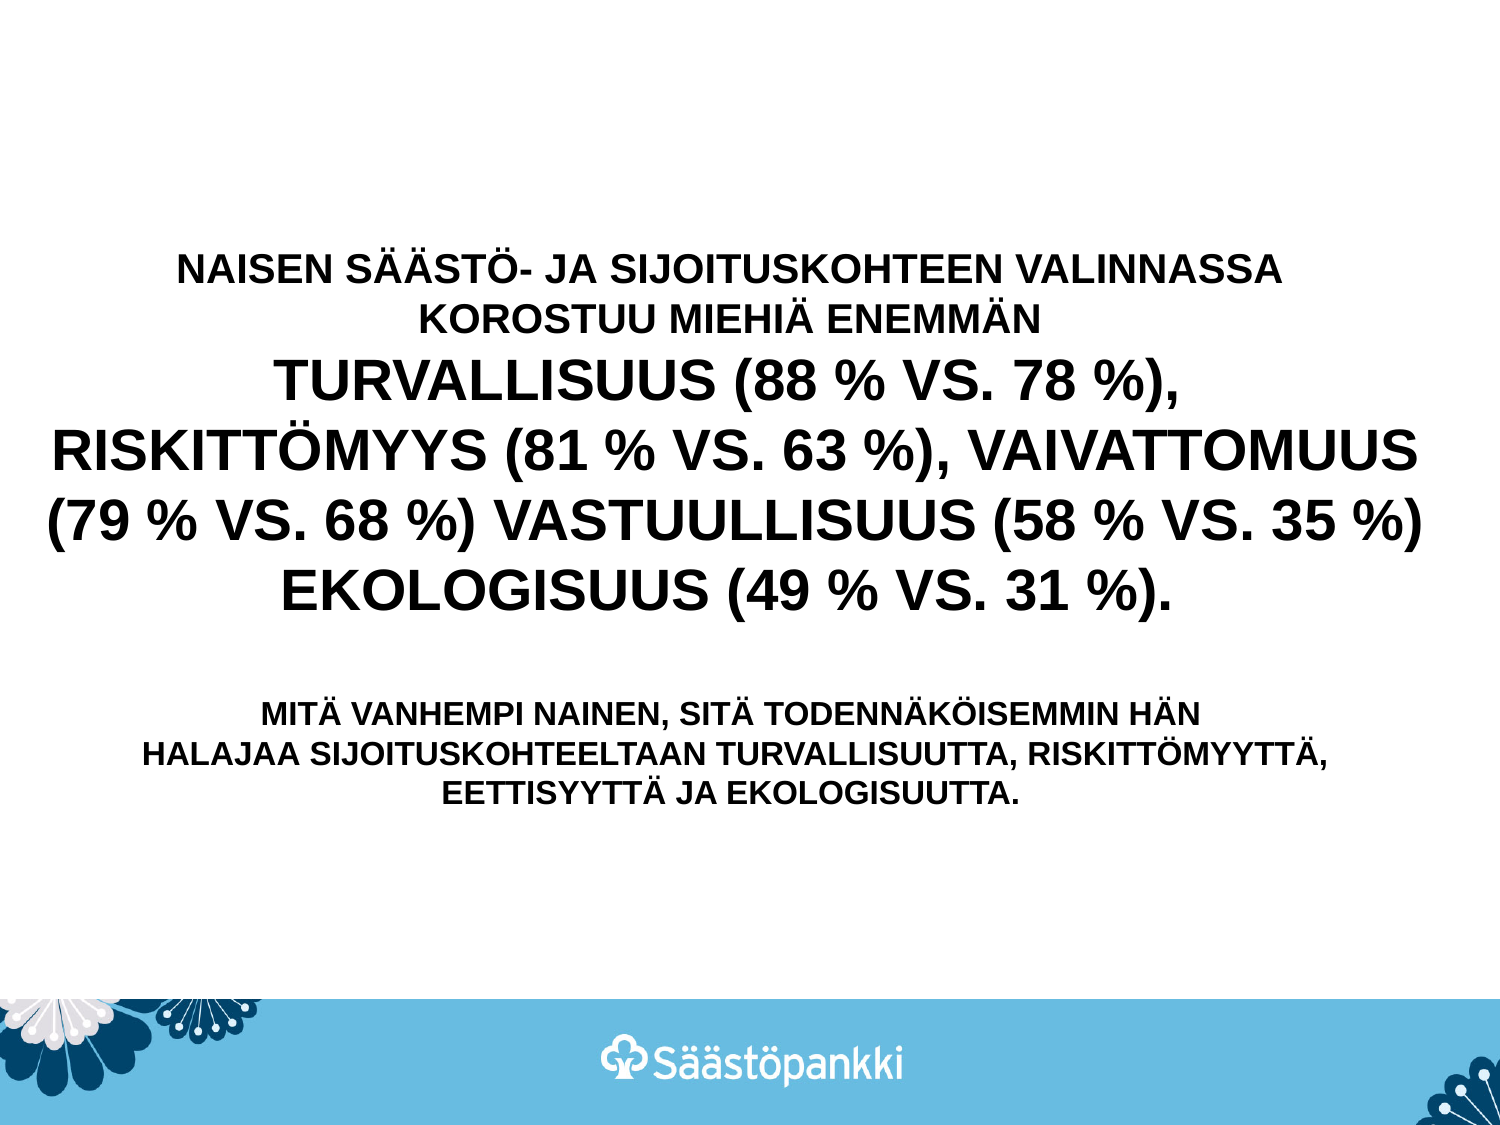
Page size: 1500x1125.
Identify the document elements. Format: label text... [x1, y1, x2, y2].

title NAISEN SÄÄSTÖ- JA SIJOITUSKOHTEEN VALINNASSA KOROSTUU MIEHIÄ ENEMMÄN TURVALLISUUS (88 % VS. 78 %), RISKITTÖMYYS (81 % VS. 63 %), VAIVATTOMUUS (79 % VS. 68 %) VASTUULLISUUS (58 % VS. 35 %) EKOLOGISUUS (49 % VS. 31 %). MITÄ VANHEMPI NAINEN, SITÄ TODENNÄKÖISEMMIN HÄN HALAJAA SIJOITUSKOHTEELTAAN TURVALLISUUTTA, RISKITTÖMYYTTÄ, EETTISYYTTÄ JA EKOLOGISUUTTA. [0, 184, 1442, 882]
picture [0, 999, 1500, 1125]
